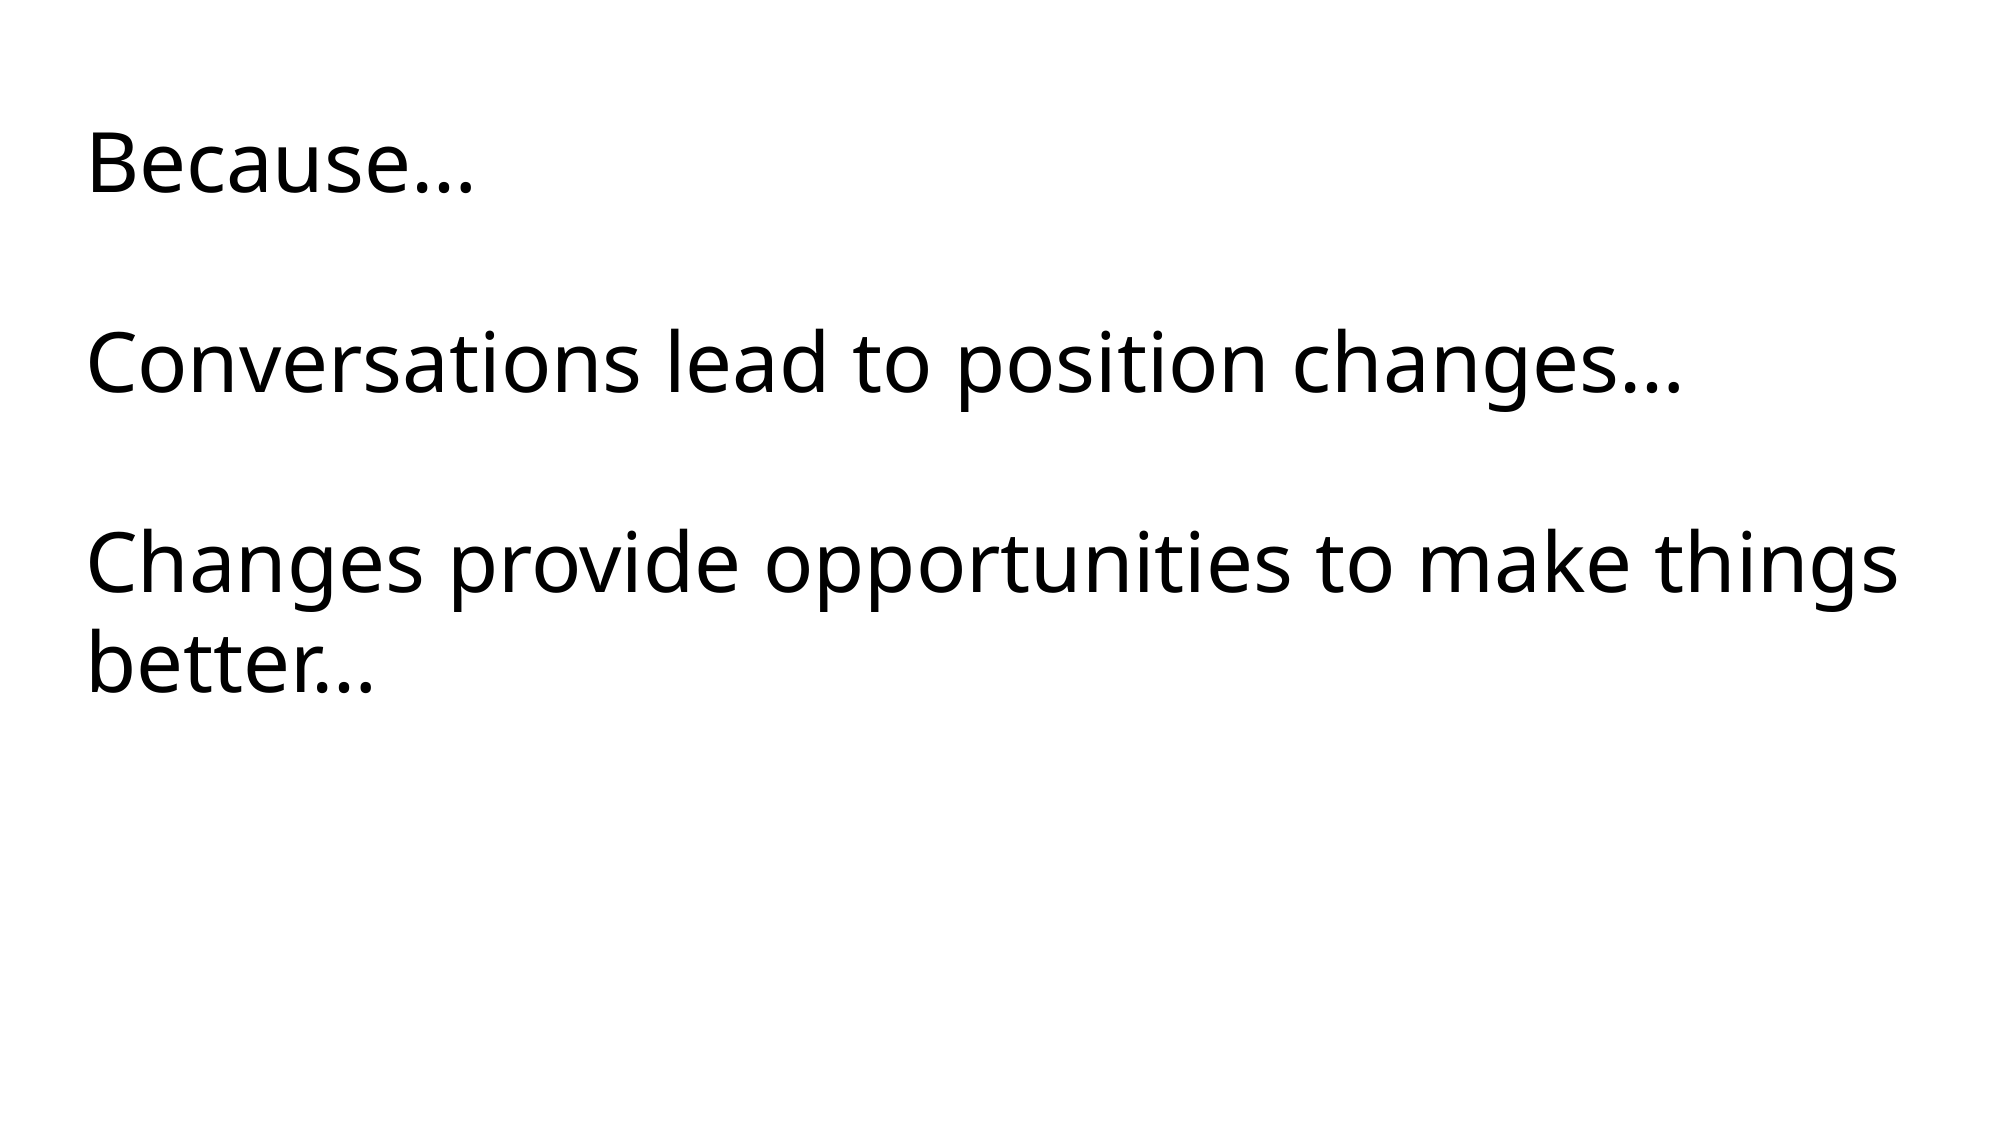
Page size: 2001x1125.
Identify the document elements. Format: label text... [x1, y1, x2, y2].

text_box Because… Conversations lead to position changes… Changes provide opportunities to make things better… [70, 101, 1931, 717]
